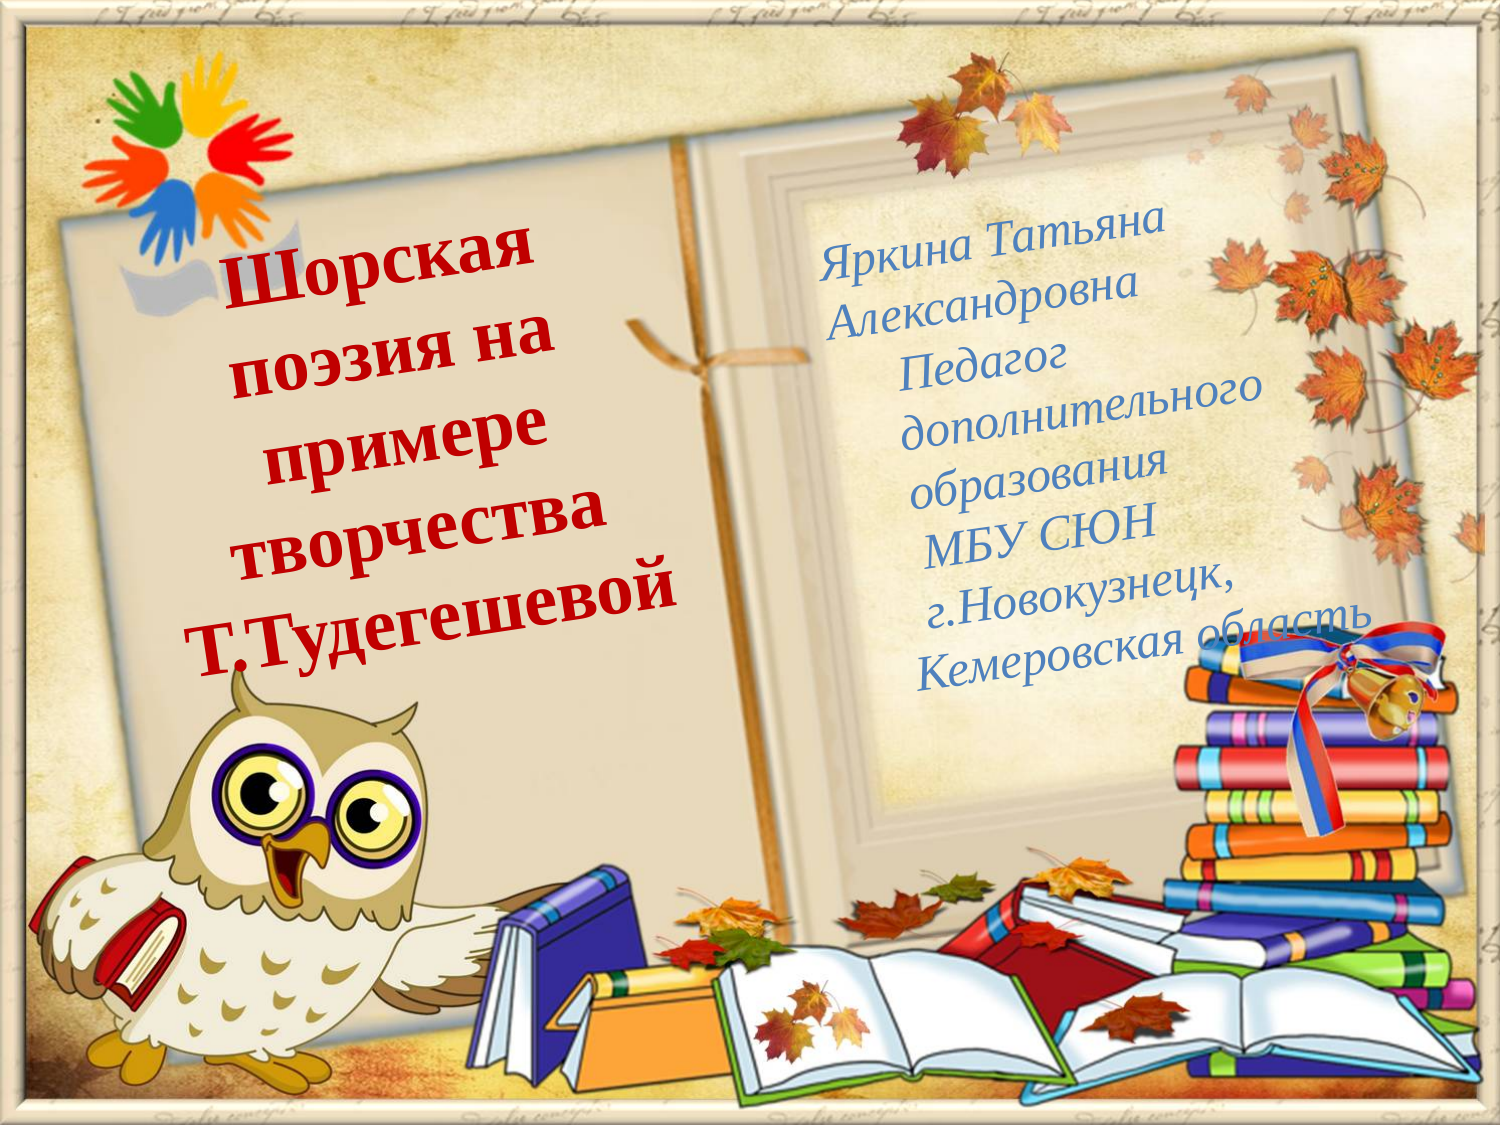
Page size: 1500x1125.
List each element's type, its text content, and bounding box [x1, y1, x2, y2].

picture [0, 0, 1500, 1125]
text_box Шорская поэзия на примере творчества Т.Тудегешевой [106, 278, 701, 589]
subtitle Яркина Татьяна Александровна Педагог дополнительного образования МБУ СЮН г.Новокузнецк, Кемеровская область [797, 146, 1420, 729]
